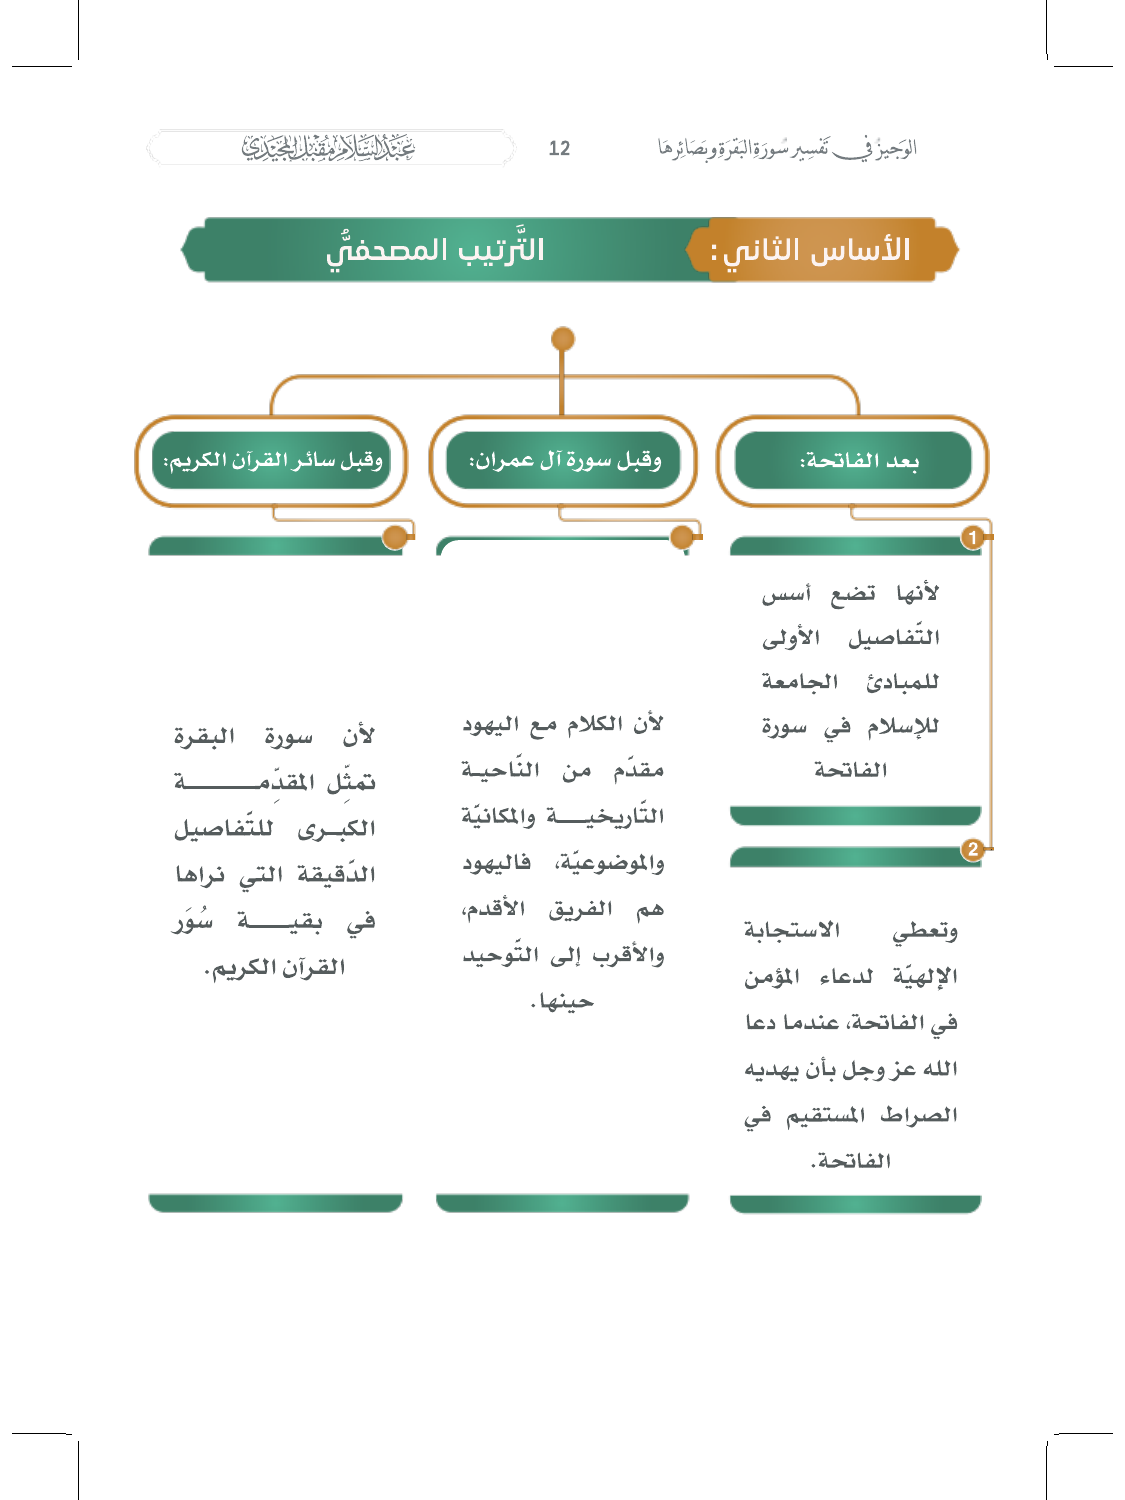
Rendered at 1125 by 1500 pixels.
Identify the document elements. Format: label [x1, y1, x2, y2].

picture [873, 135, 882, 146]
text_box [724, 139, 732, 144]
text_box [752, 154, 760, 160]
picture [145, 127, 520, 169]
text_box [434, 514, 704, 1215]
text_box [425, 412, 701, 511]
text_box [898, 147, 910, 160]
text_box [882, 148, 890, 160]
text_box [748, 138, 753, 155]
text_box [705, 146, 718, 160]
picture [133, 325, 862, 511]
picture [178, 216, 961, 284]
text_box [874, 151, 883, 162]
picture [777, 135, 787, 146]
text_box [684, 137, 689, 154]
text_box [679, 154, 687, 160]
text_box [737, 139, 745, 144]
text_box [824, 146, 829, 155]
text_box [725, 523, 994, 827]
text_box [670, 148, 680, 162]
text_box [714, 412, 990, 511]
text_box [764, 147, 775, 160]
text_box [798, 157, 805, 163]
text_box [678, 140, 684, 155]
text_box [817, 145, 825, 155]
text_box [803, 148, 818, 155]
text_box [718, 141, 726, 155]
text_box [147, 501, 416, 1215]
text_box [738, 150, 744, 160]
text_box [822, 140, 829, 146]
text_box [788, 145, 803, 159]
text_box [760, 142, 768, 148]
text_box [661, 144, 673, 155]
text_box [548, 139, 560, 156]
text_box [913, 138, 918, 155]
text_box [725, 835, 994, 1217]
text_box [898, 138, 908, 145]
text_box [774, 149, 789, 155]
text_box [831, 141, 874, 163]
text_box [732, 145, 740, 155]
text_box [807, 155, 815, 161]
text_box [822, 135, 832, 142]
text_box [723, 148, 732, 162]
text_box [599, 129, 969, 167]
text_box [757, 147, 769, 160]
text_box [657, 137, 662, 154]
text_box [743, 138, 748, 155]
text_box [753, 141, 760, 155]
text_box [717, 154, 724, 160]
text_box [888, 145, 904, 155]
text_box [527, 113, 592, 183]
picture [848, 503, 995, 853]
text_box [560, 139, 571, 156]
text_box [908, 138, 913, 155]
text_box [688, 145, 704, 157]
